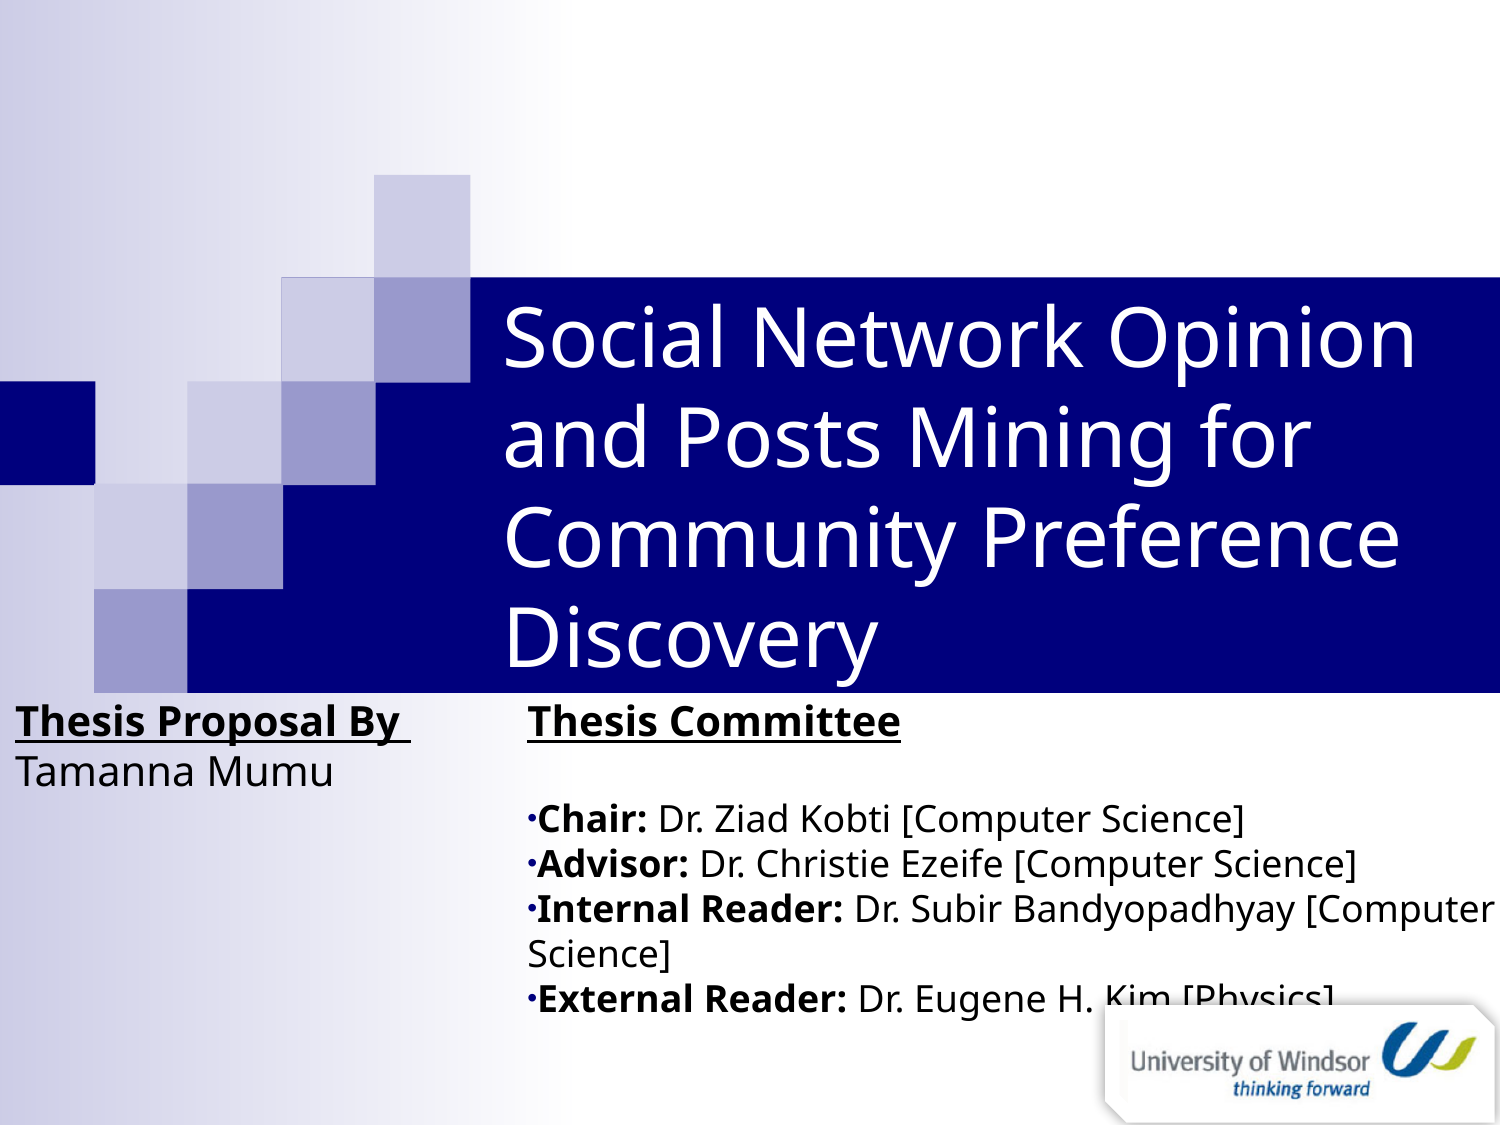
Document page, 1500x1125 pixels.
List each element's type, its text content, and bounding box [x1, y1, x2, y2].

text_box Thesis Committee Chair: Dr. Ziad Kobti [Computer Science] Advisor: Dr. Christie Ezeife [Computer Science] Internal Reader: Dr. Subir Bandyopadhyay [Computer Science] External Reader: Dr. Eugene H. Kim [Physics] [512, 687, 1500, 1000]
picture [1112, 1012, 1488, 1116]
subtitle Thesis Proposal By Tamanna Mumu [0, 687, 512, 826]
title Social Network Opinion and Posts Mining for Community Preference Discovery [487, 276, 1476, 687]
